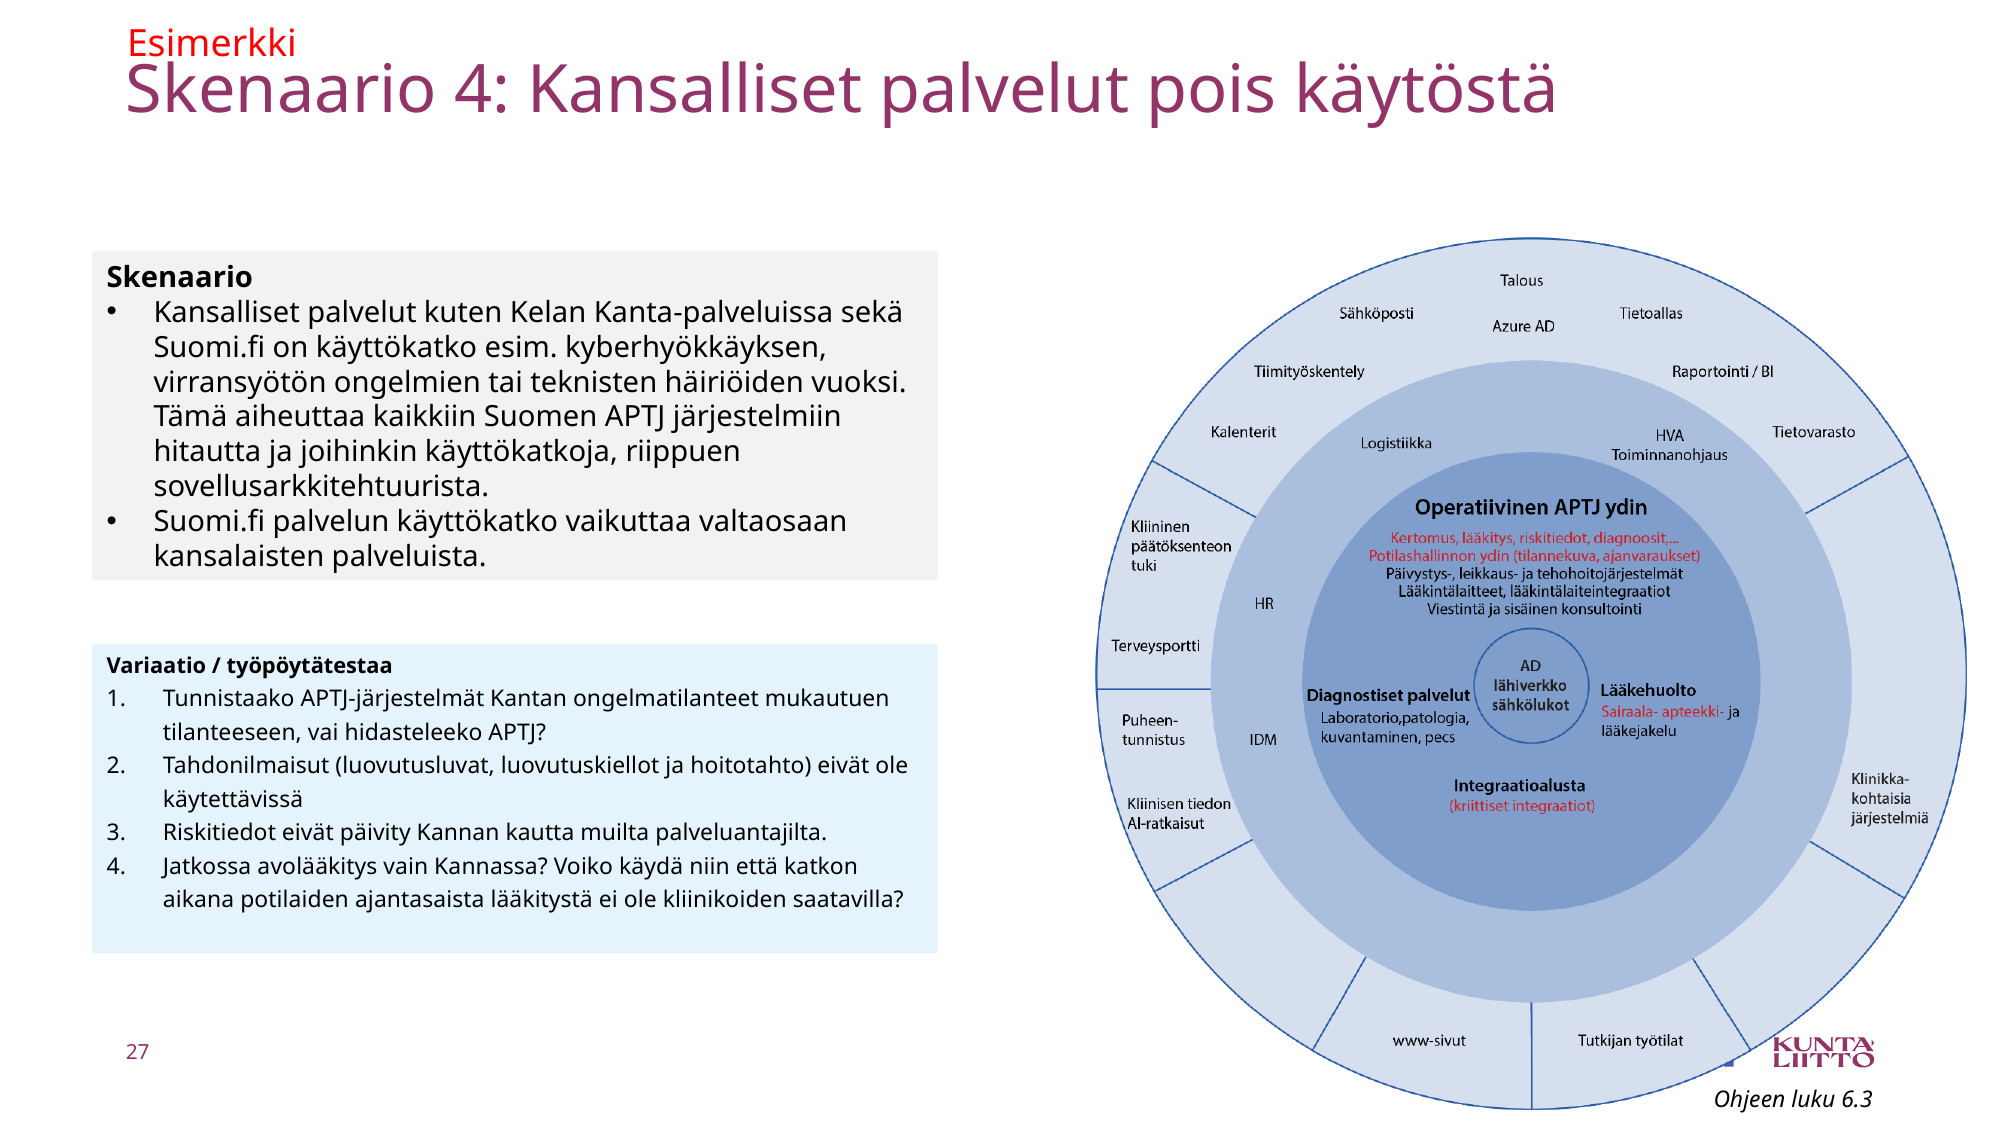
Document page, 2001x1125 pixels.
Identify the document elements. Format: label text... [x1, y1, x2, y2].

title Skenaario 4: Kansalliset palvelut pois käytöstä [125, 54, 1875, 315]
picture [1095, 237, 1967, 1110]
text_box Variaatio / työpöytätestaa Tunnistaako APTJ-järjestelmät Kantan ongelmatilanteet mukautuen tilanteeseen, vai hidasteleeko APTJ? Tahdonilmaisut (luovutusluvat, luovutuskiellot ja hoitotahto) eivät ole käytettävissä Riskitiedot eivät päivity Kannan kautta muilta palveluantajilta. Jatkossa avolääkitys vain Kannassa? Voiko käydä niin että katkon aikana potilaiden ajantasaista lääkitystä ei ole kliinikoiden saatavilla? [91, 644, 938, 954]
slide_number 27 [125, 1035, 197, 1071]
text_box Esimerkki [112, 11, 313, 72]
text_box Skenaario Kansalliset palvelut kuten Kelan Kanta-palveluissa sekä Suomi.fi on käyttökatko esim. kyberhyökkäyksen, virransyötön ongelmien tai teknisten häiriöiden vuoksi. Tämä aiheuttaa kaikkiin Suomen APTJ järjestelmiin hitautta ja joihinkin käyttökatkoja, riippuen sovellusarkkitehtuurista. Suomi.fi palvelun käyttökatko vaikuttaa valtaosaan kansalaisten palveluista. [91, 250, 938, 580]
text_box Ohjeen luku 6.3 [1698, 1110, 1888, 1120]
